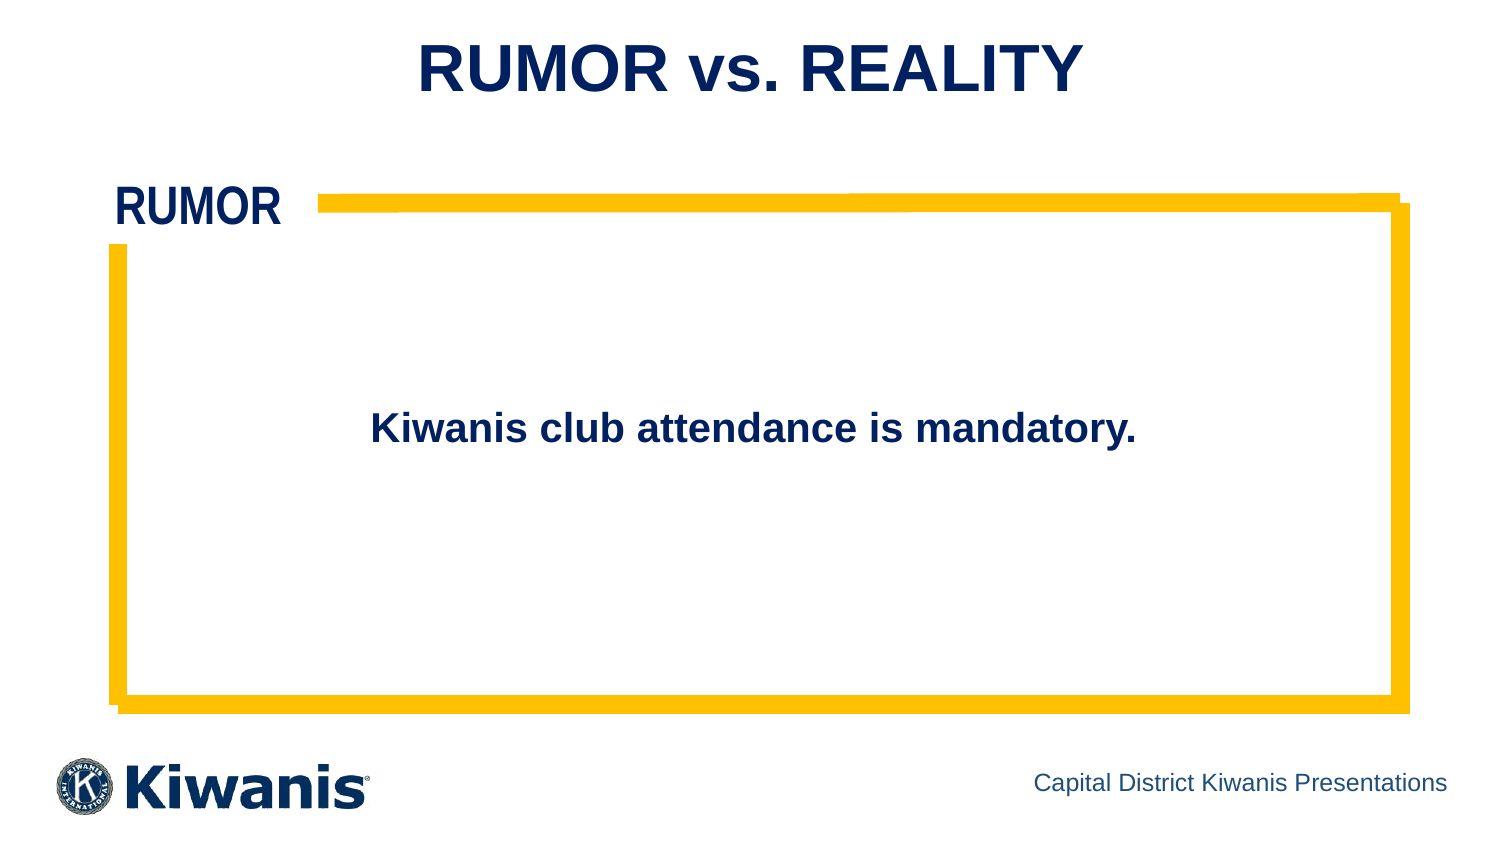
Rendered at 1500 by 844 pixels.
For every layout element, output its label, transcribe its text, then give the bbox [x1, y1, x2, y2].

text_box RUMOR [99, 162, 1401, 243]
picture [56, 758, 370, 815]
text_box Kiwanis club attendance is mandatory. [147, 243, 1361, 459]
text_box RUMOR vs. REALITY [73, 17, 1430, 113]
